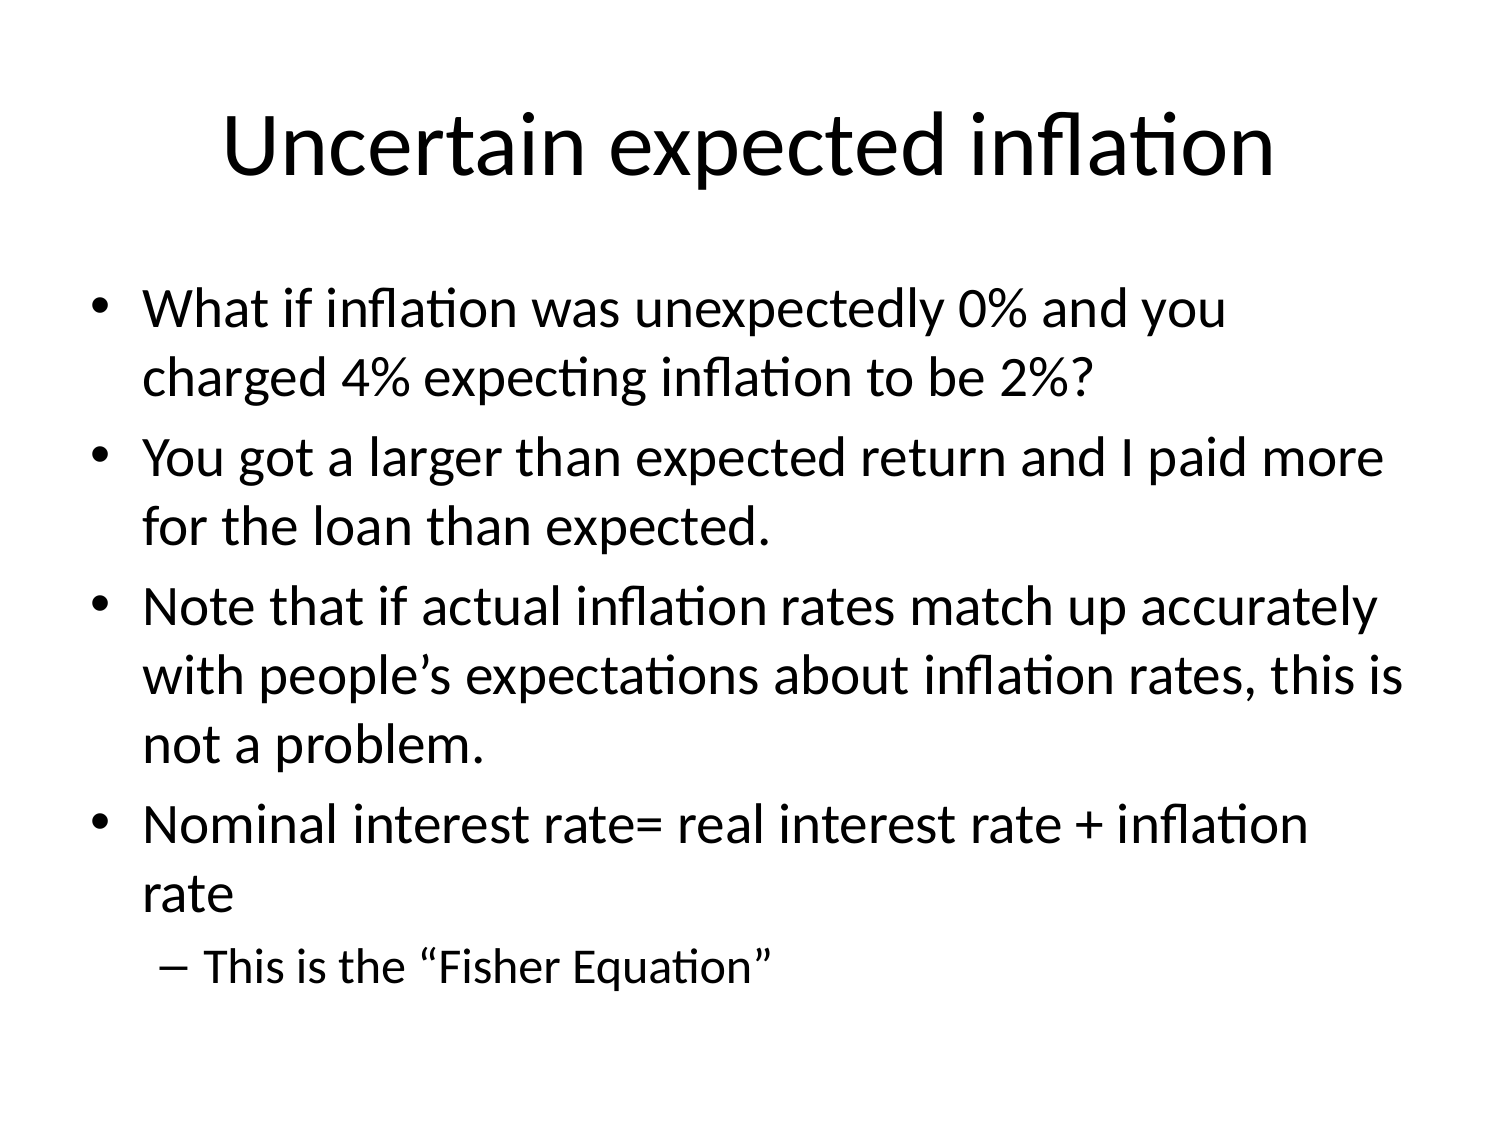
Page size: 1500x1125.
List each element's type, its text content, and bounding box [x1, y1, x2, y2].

list What if inflation was unexpectedly 0% and you charged 4% expecting inflation to be 2%? You got a larger than expected return and I paid more for the loan than expected. Note that if actual inflation rates match up accurately with people’s expectations about inflation rates, this is not a problem. Nominal interest rate= real interest rate + inflation rate This is the “Fisher Equation” [75, 262, 1425, 1005]
title Uncertain expected inflation [75, 45, 1425, 233]
